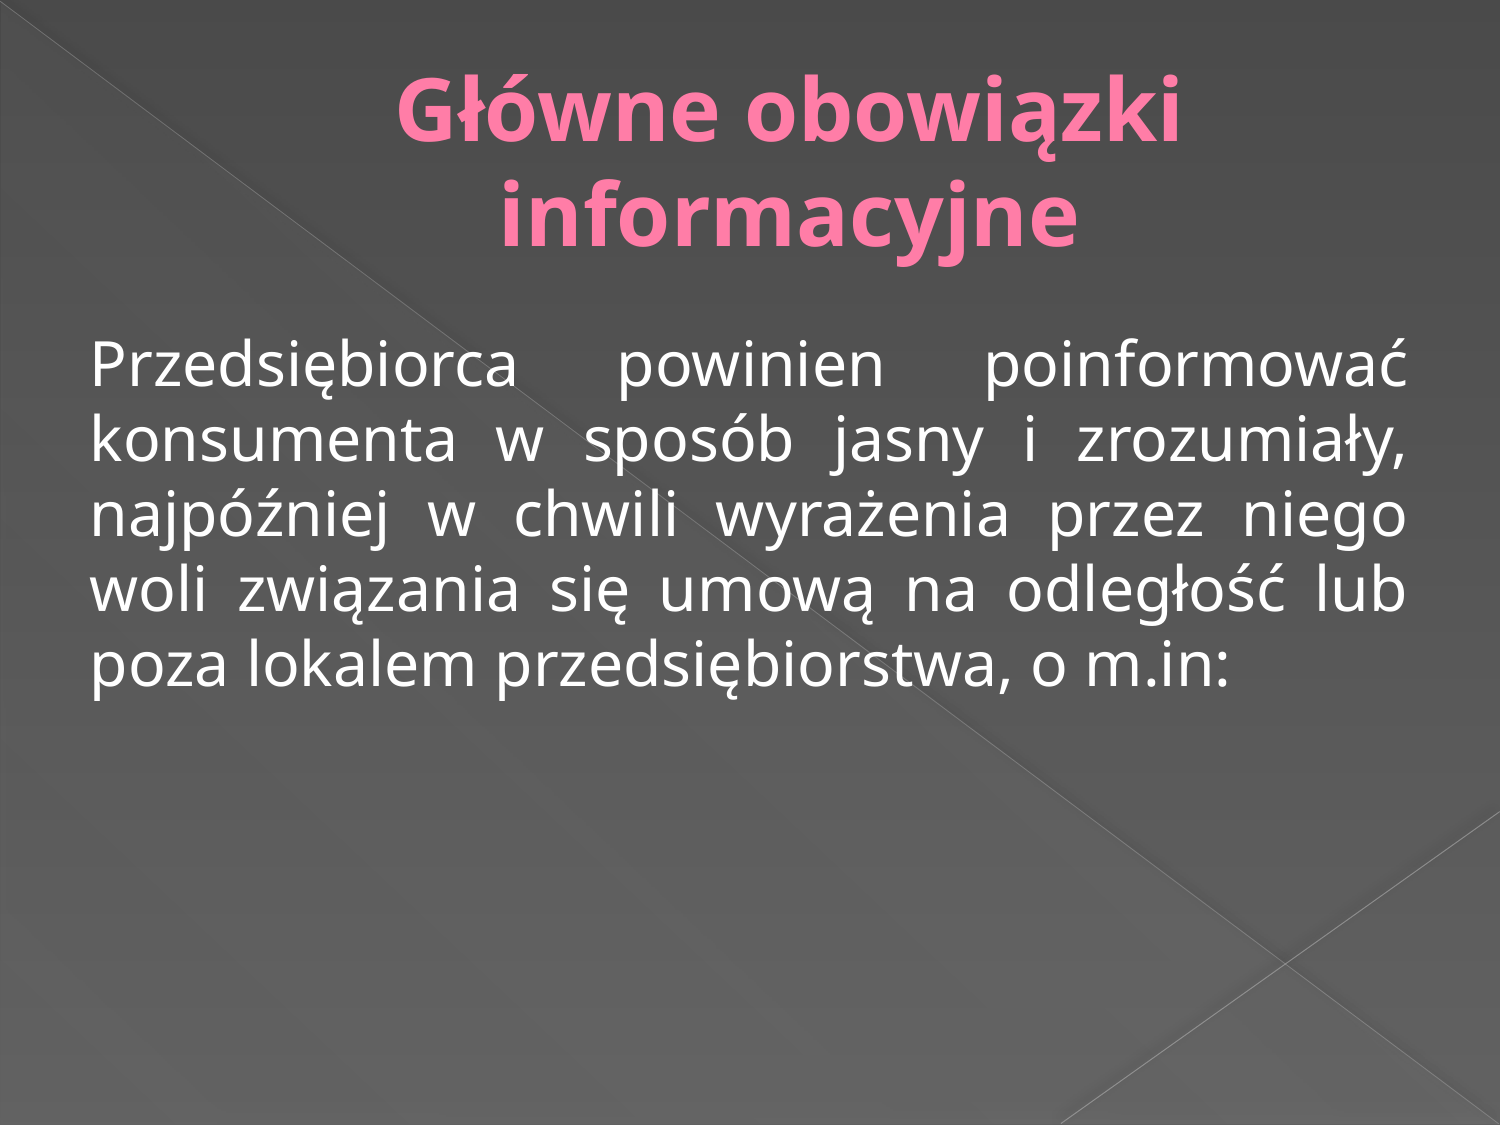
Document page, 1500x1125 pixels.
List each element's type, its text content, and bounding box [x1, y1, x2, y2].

title Główne obowiązki informacyjne [75, 43, 1425, 274]
list Przedsiębiorca powinien poinformować konsumenta w sposób jasny i zrozumiały, najpóźniej w chwili wyrażenia przez niego woli związania się umową na odległość lub poza lokalem przedsiębiorstwa, o m.in: [75, 316, 1425, 1059]
